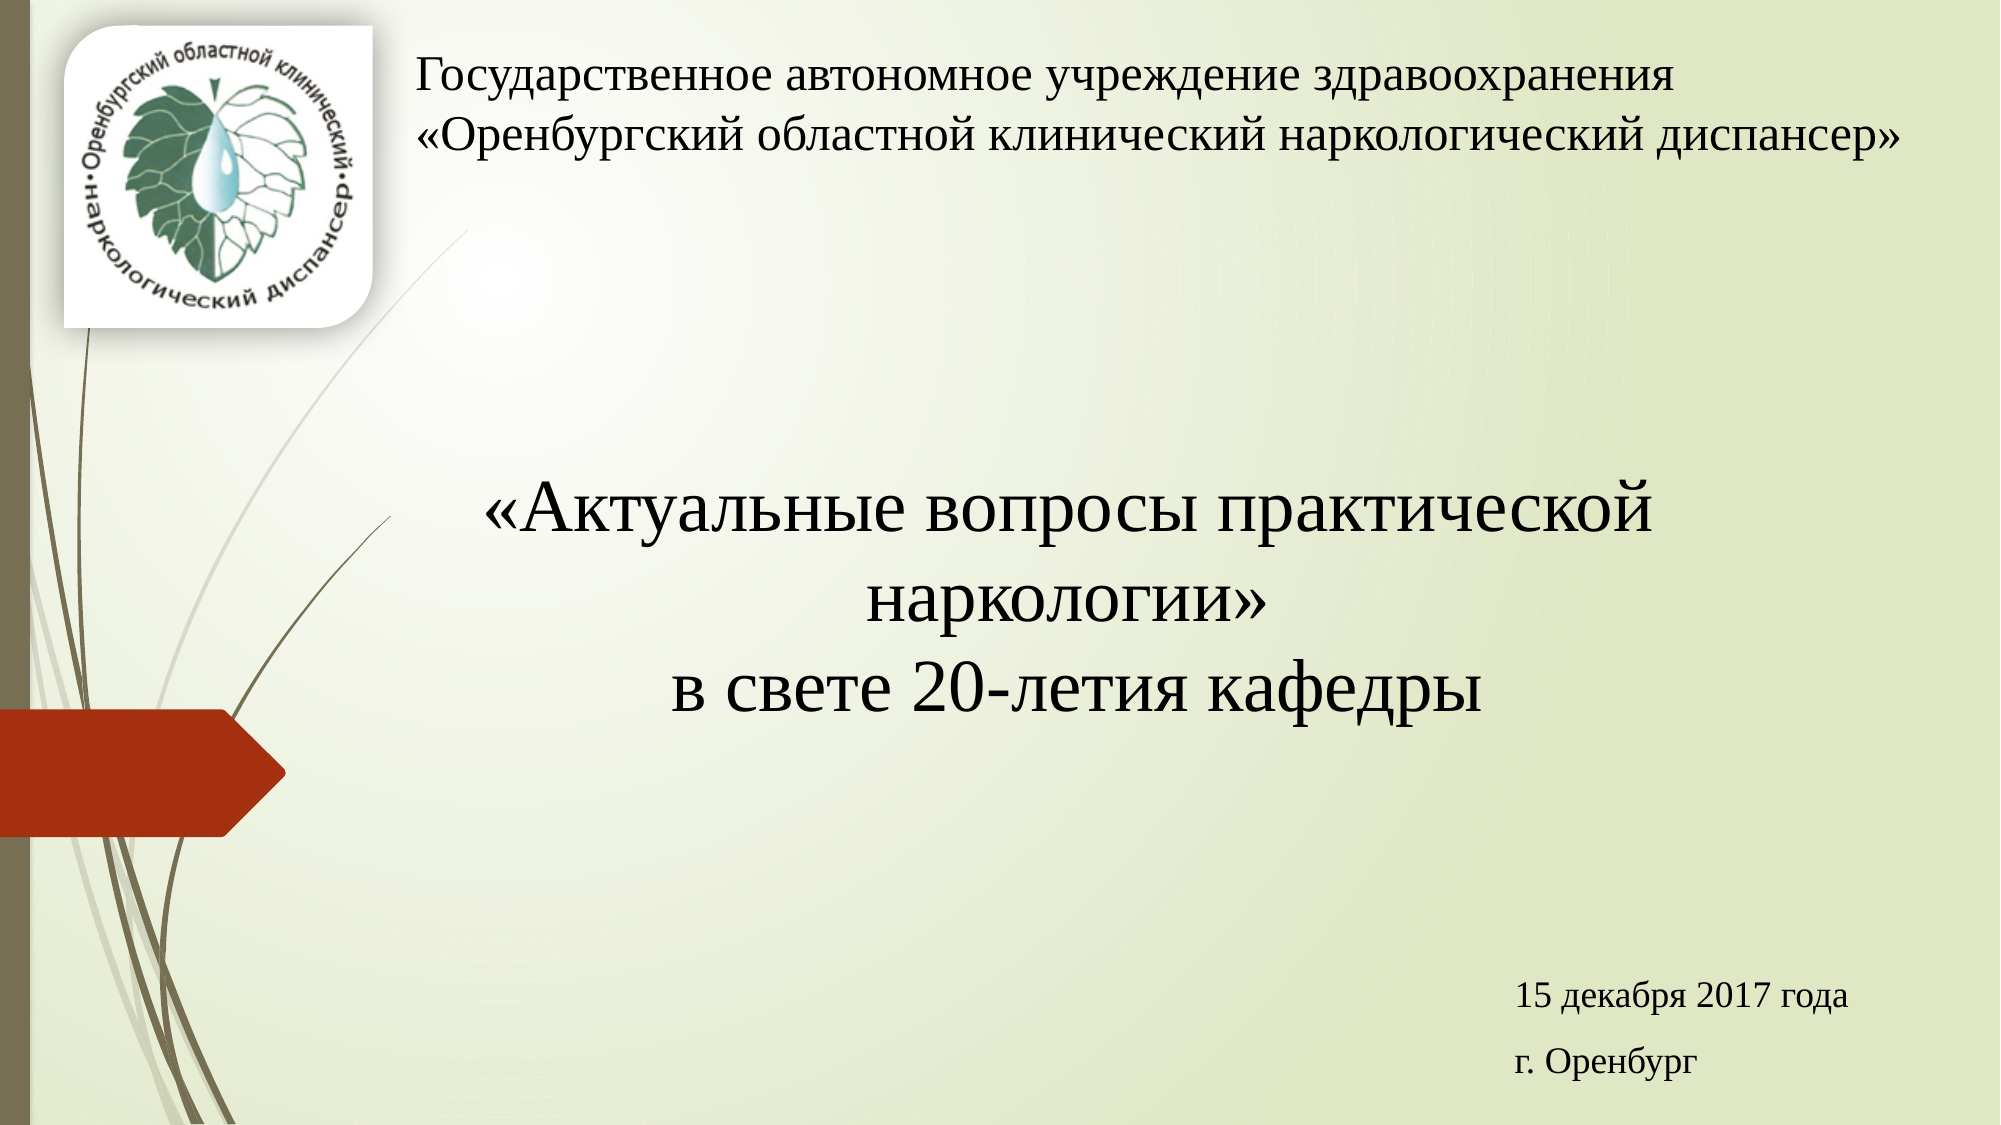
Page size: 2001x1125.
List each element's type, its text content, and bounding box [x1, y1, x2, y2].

picture [71, 32, 366, 321]
text_box Государственное автономное учреждение здравоохранения «Оренбургский областной клинический наркологический диспансер» [400, 33, 2000, 168]
title «Актуальные вопросы практической наркологии» в свете 20-летия кафедры [292, 270, 1844, 894]
subtitle 15 декабря 2017 года г. Оренбург [1499, 963, 2000, 1115]
